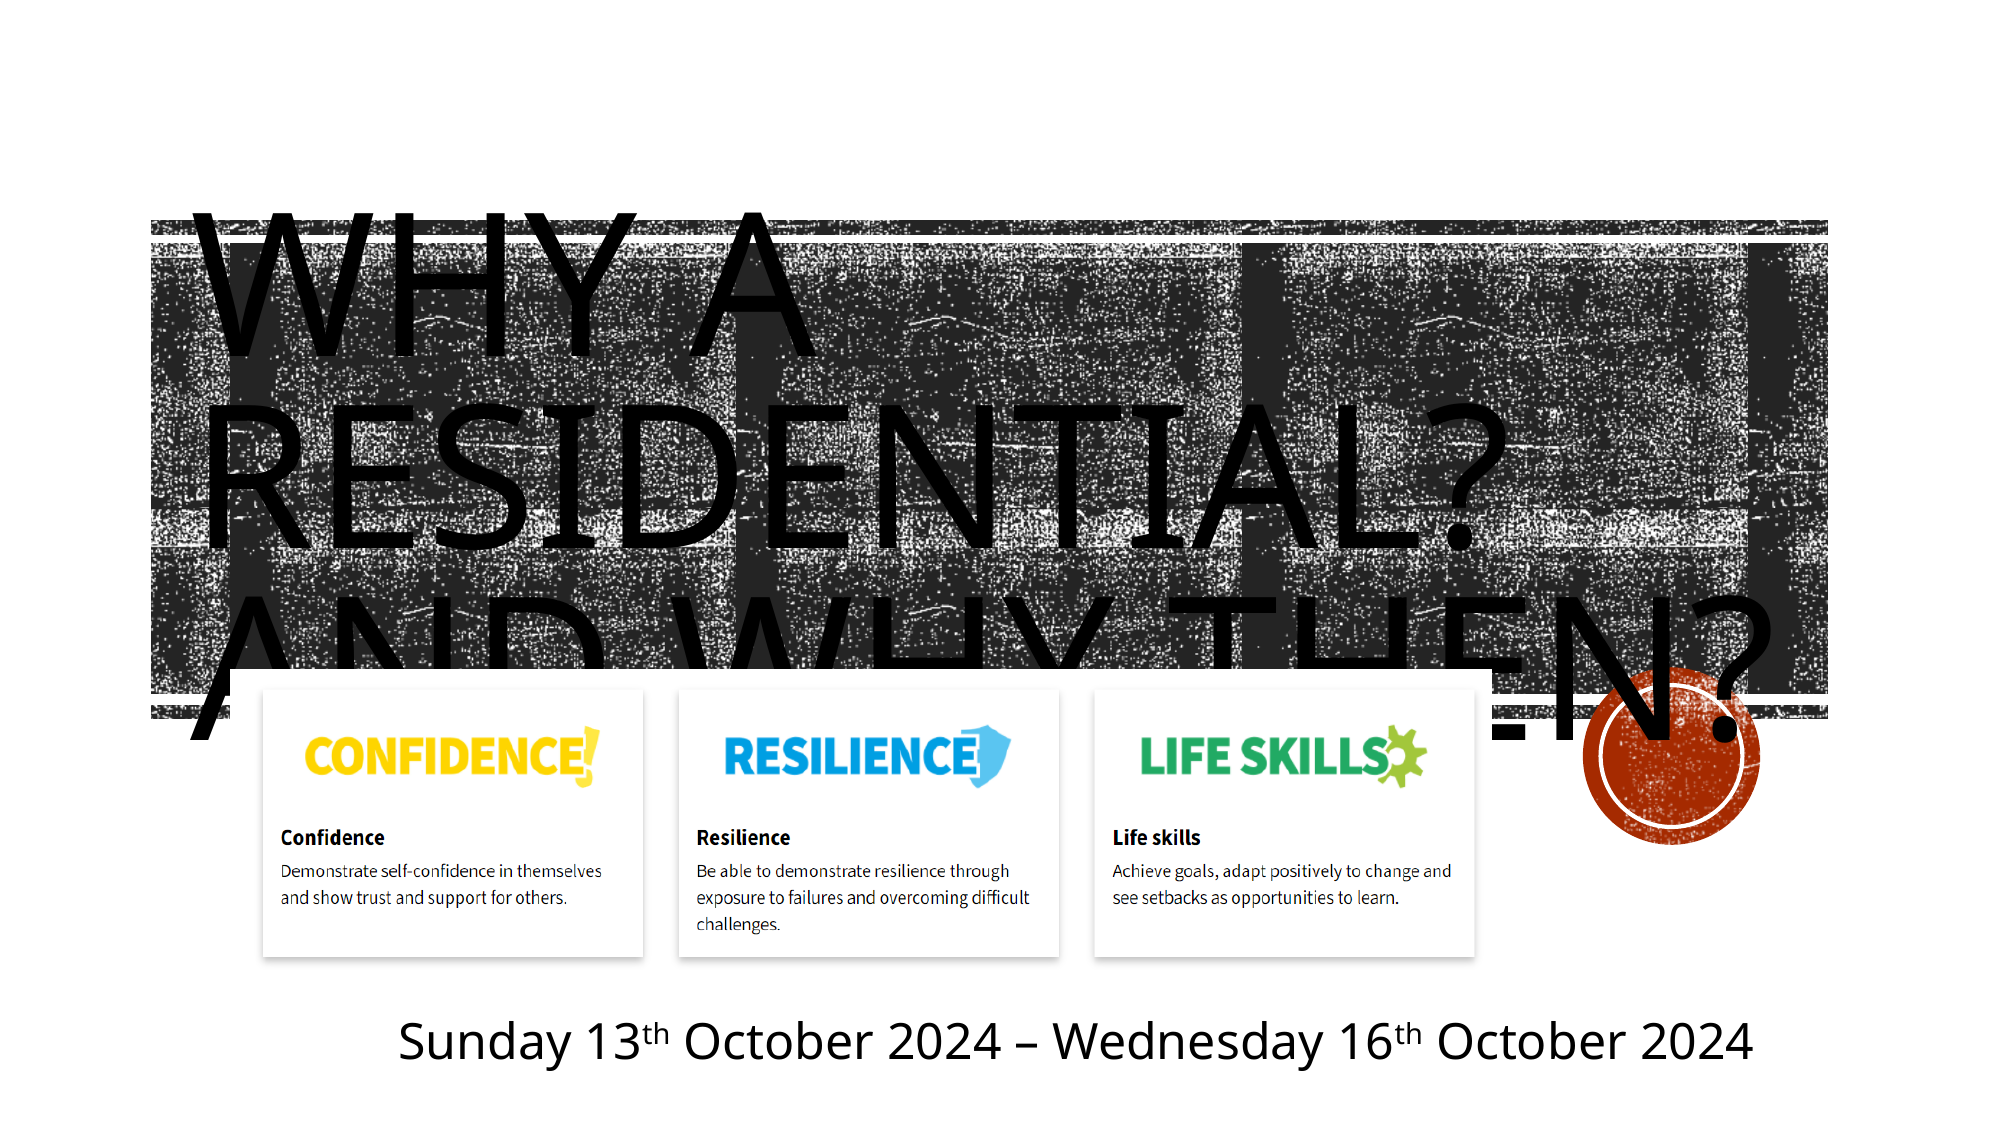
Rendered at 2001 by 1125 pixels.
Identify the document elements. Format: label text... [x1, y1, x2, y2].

title Why a Residential? And why then? [175, 242, 1811, 741]
picture [230, 669, 1492, 970]
subtitle Sunday 13th October 2024 – Wednesday 16th October 2024 [383, 1009, 1777, 1125]
